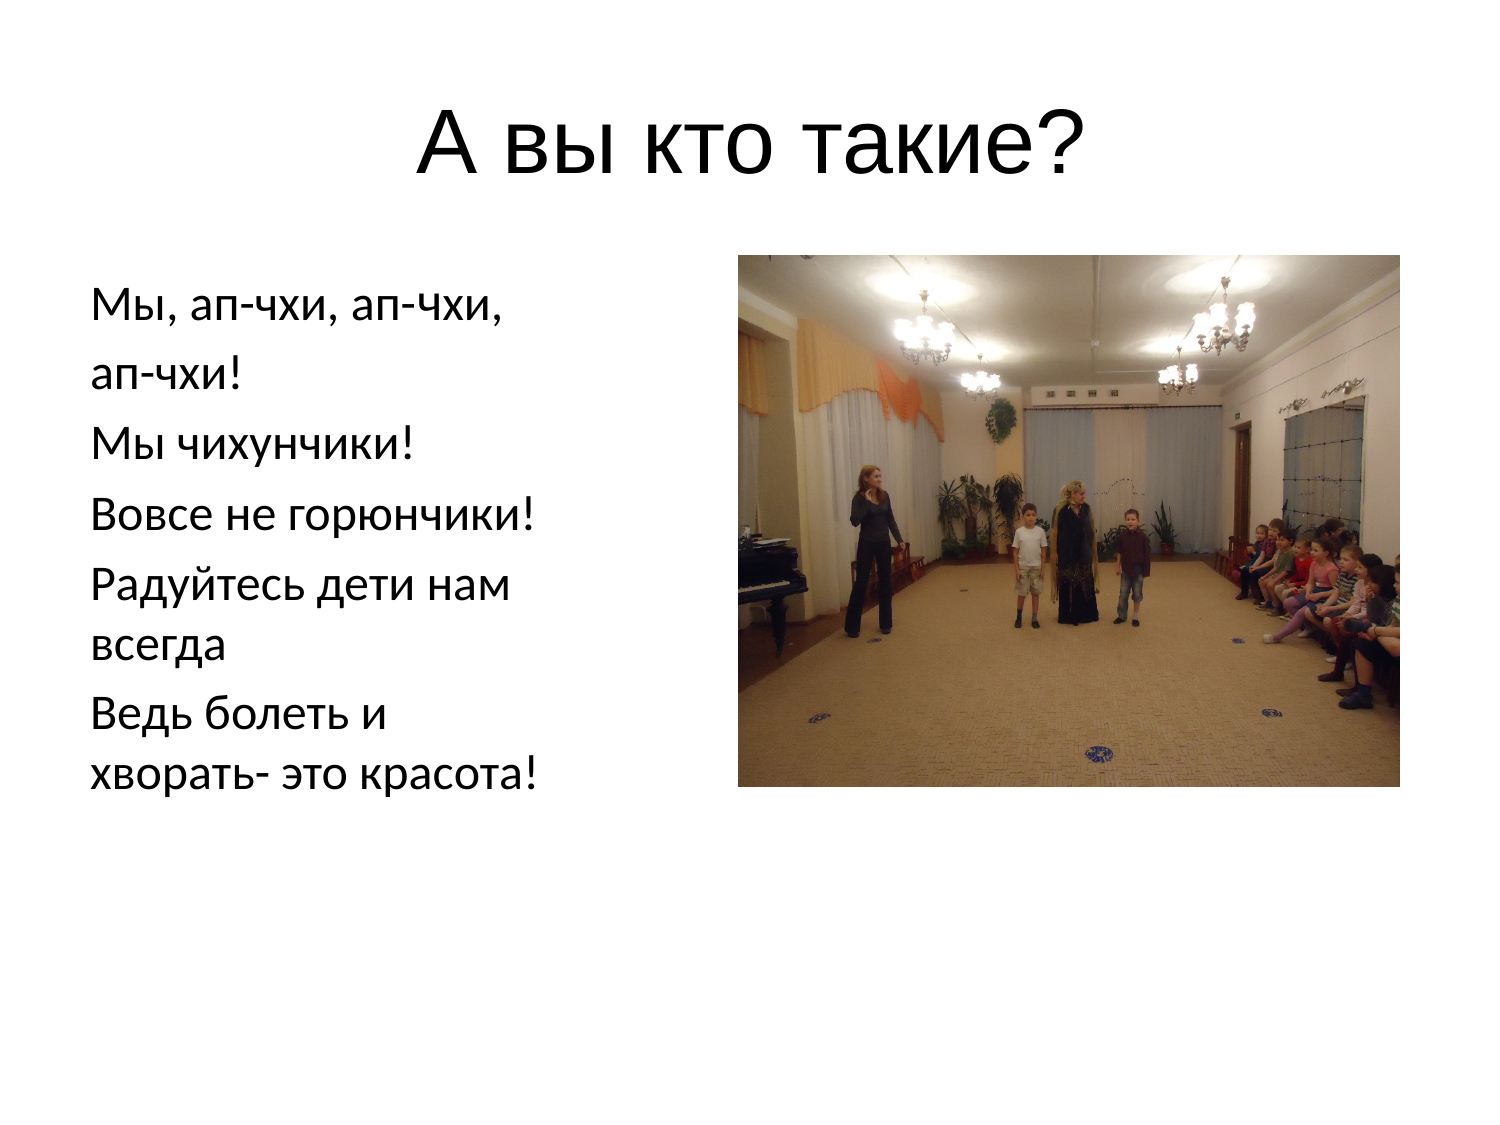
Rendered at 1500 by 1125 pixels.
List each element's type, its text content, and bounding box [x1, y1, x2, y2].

list Мы, ап-чхи, ап-чхи, ап-чхи! Мы чихунчики! Вовсе не горюнчики! Радуйтесь дети нам всегда Ведь болеть и хворать- это красота! [74, 262, 574, 1006]
title А вы кто такие? [76, 42, 1428, 231]
picture [738, 255, 1400, 788]
